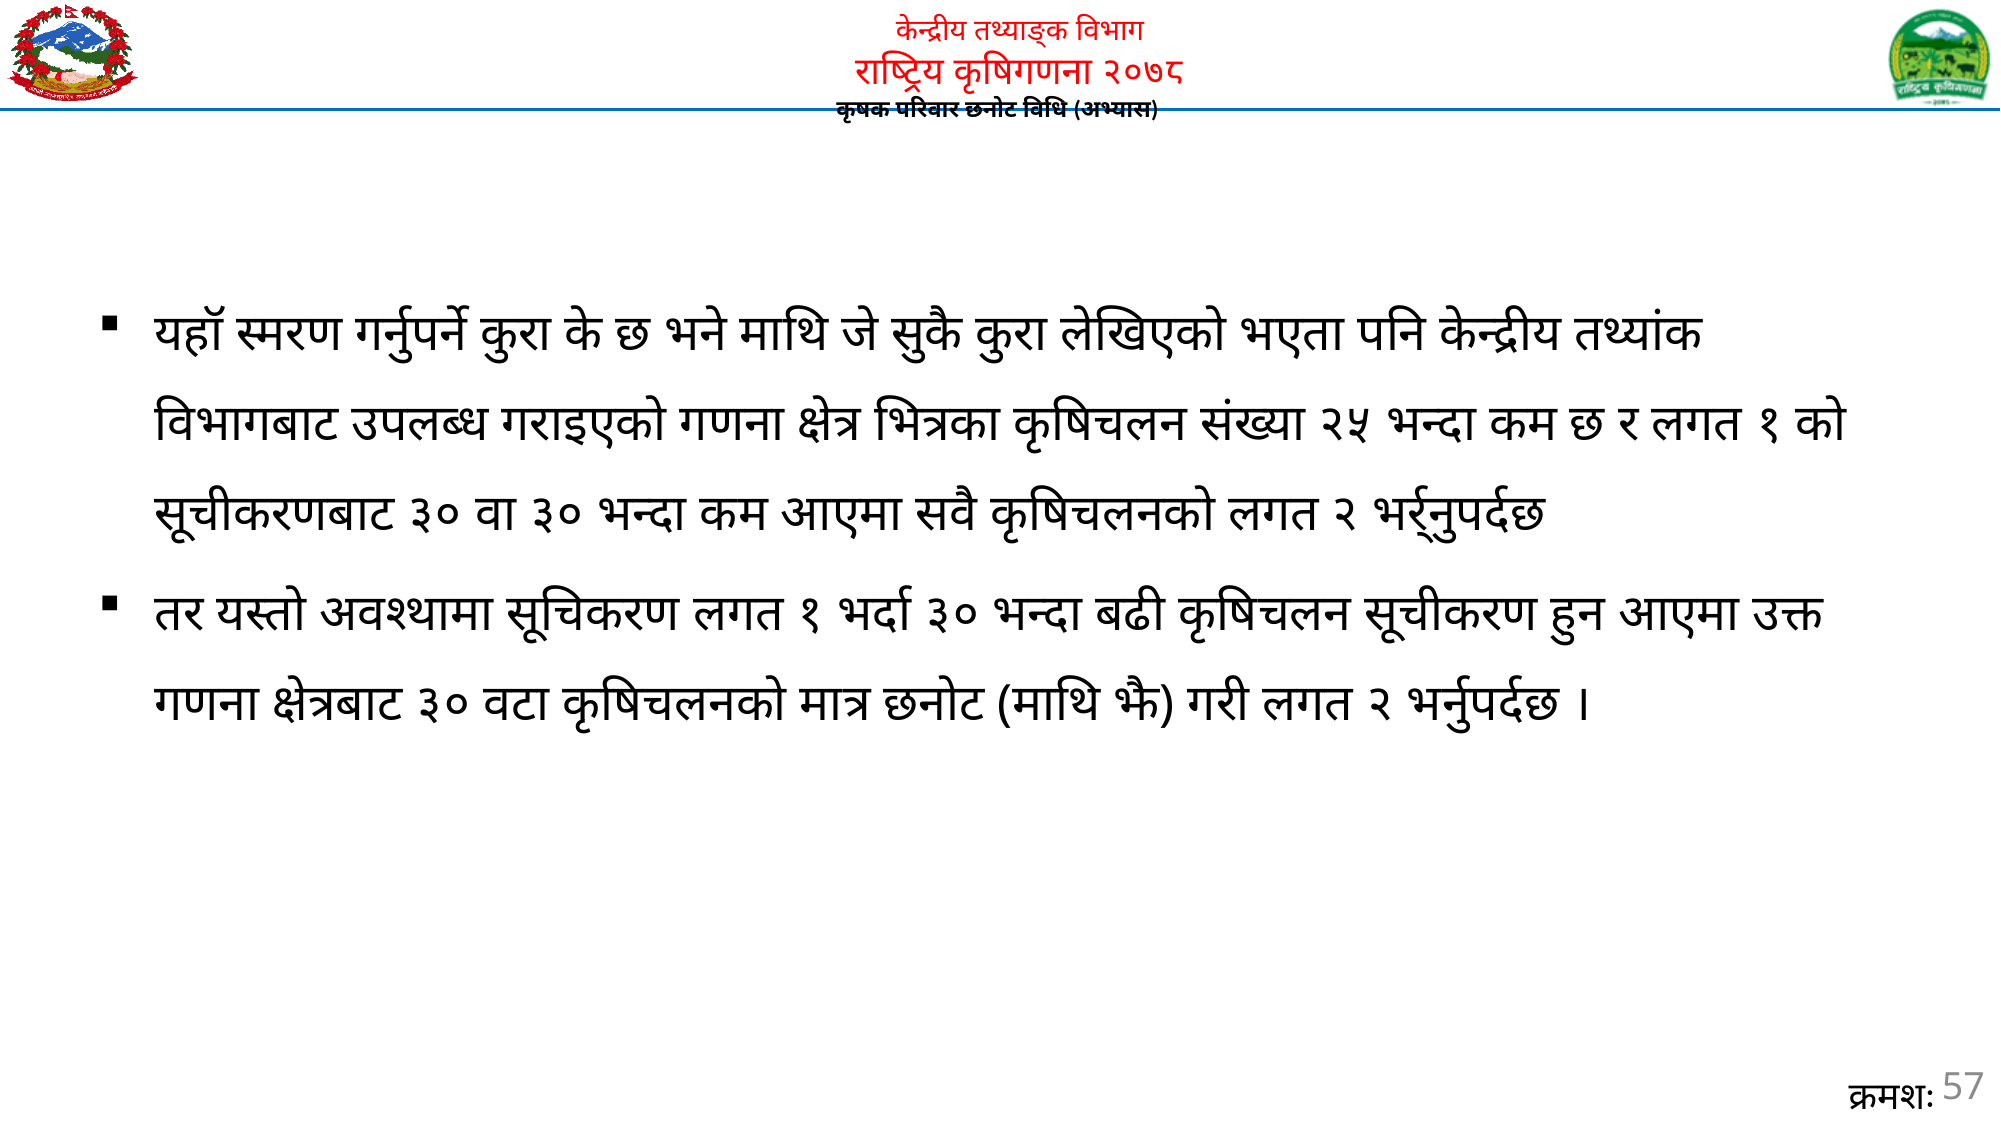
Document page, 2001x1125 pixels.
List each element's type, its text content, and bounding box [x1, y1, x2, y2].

slide_number 57 [1533, 1050, 2000, 1125]
title कृषक परिवार छनोट विधि (अभ्यास) [99, 45, 1900, 188]
picture [1887, 4, 1993, 108]
picture [7, 4, 138, 101]
text_box क्रमशः [1700, 1064, 1950, 1125]
list यहॉ स्मरण गर्नुपर्ने कुरा के छ भने माथि जे सुकै कुरा लेखिएको भएता पनि केन्द्रीय तथ्यांक विभागबाट उपलब्ध गराइएको गणना क्षेत्र भित्रका कृषिचलन संख्या २५ भन्दा कम छ र लगत १ को सूचीकरणबाट ३० वा ३० भन्दा कम आएमा सवै कृषिचलनको लगत २ भर्र्नुपर्दछ तर यस्तो अवश्थामा सूचिकरण लगत १ भर्दा ३० भन्दा बढी कृषिचलन सूचीकरण हुन आएमा उक्त गणना क्षेत्रबाट ३० वटा कृषिचलनको मात्र छनोट (माथि झै) गरी लगत २ भर्नुपर्दछ । [83, 262, 1900, 938]
